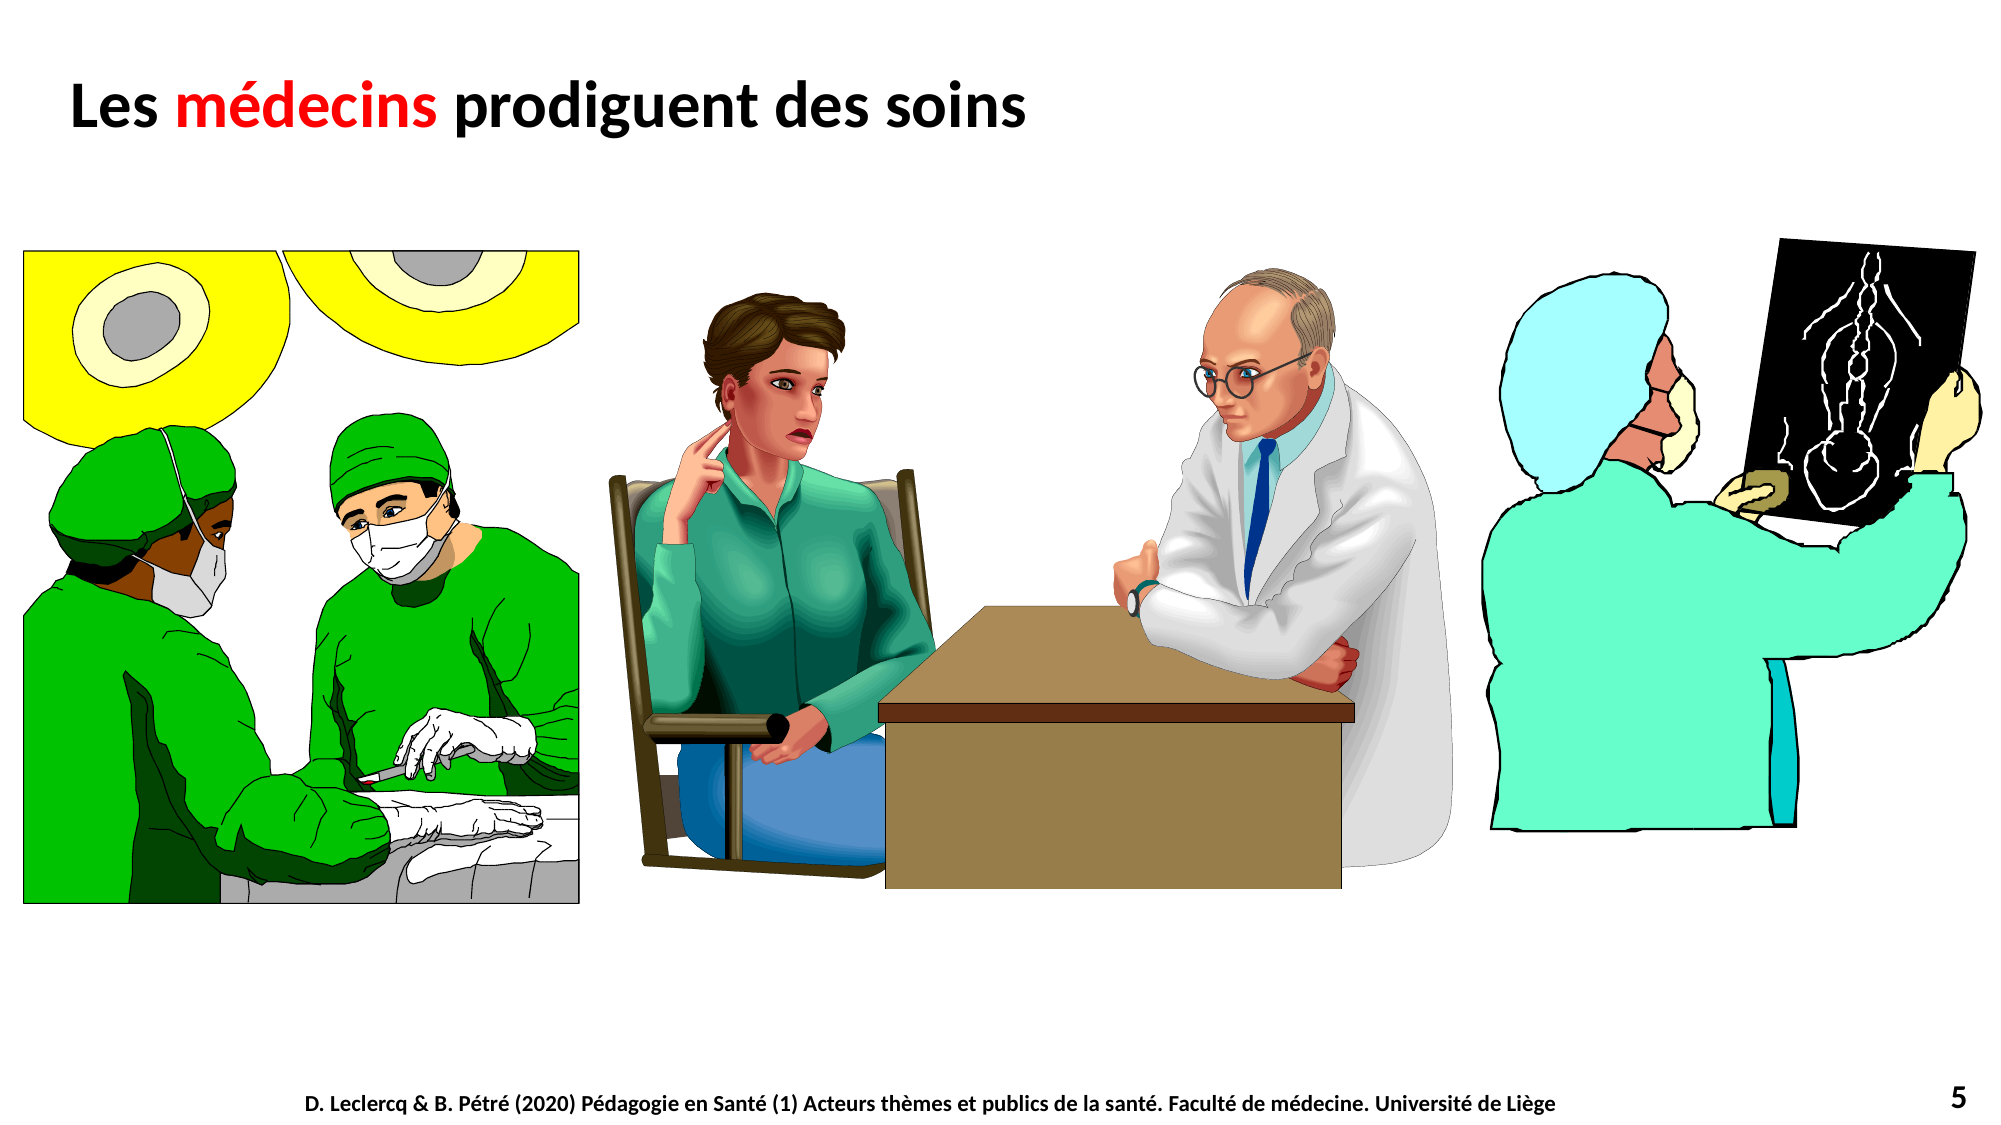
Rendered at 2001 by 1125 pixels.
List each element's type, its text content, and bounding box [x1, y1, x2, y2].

slide_number 5 [1877, 1065, 1983, 1125]
text_box Les médecins prodiguent des soins [55, 53, 1043, 148]
footer D. Leclercq & B. Pétré (2020) Pédagogie en Santé (1) Acteurs thèmes et publics de la santé. Faculté de médecine. Université de Liège [0, 1067, 1863, 1125]
picture [608, 265, 1453, 889]
picture [23, 250, 580, 904]
picture [1481, 237, 1983, 833]
